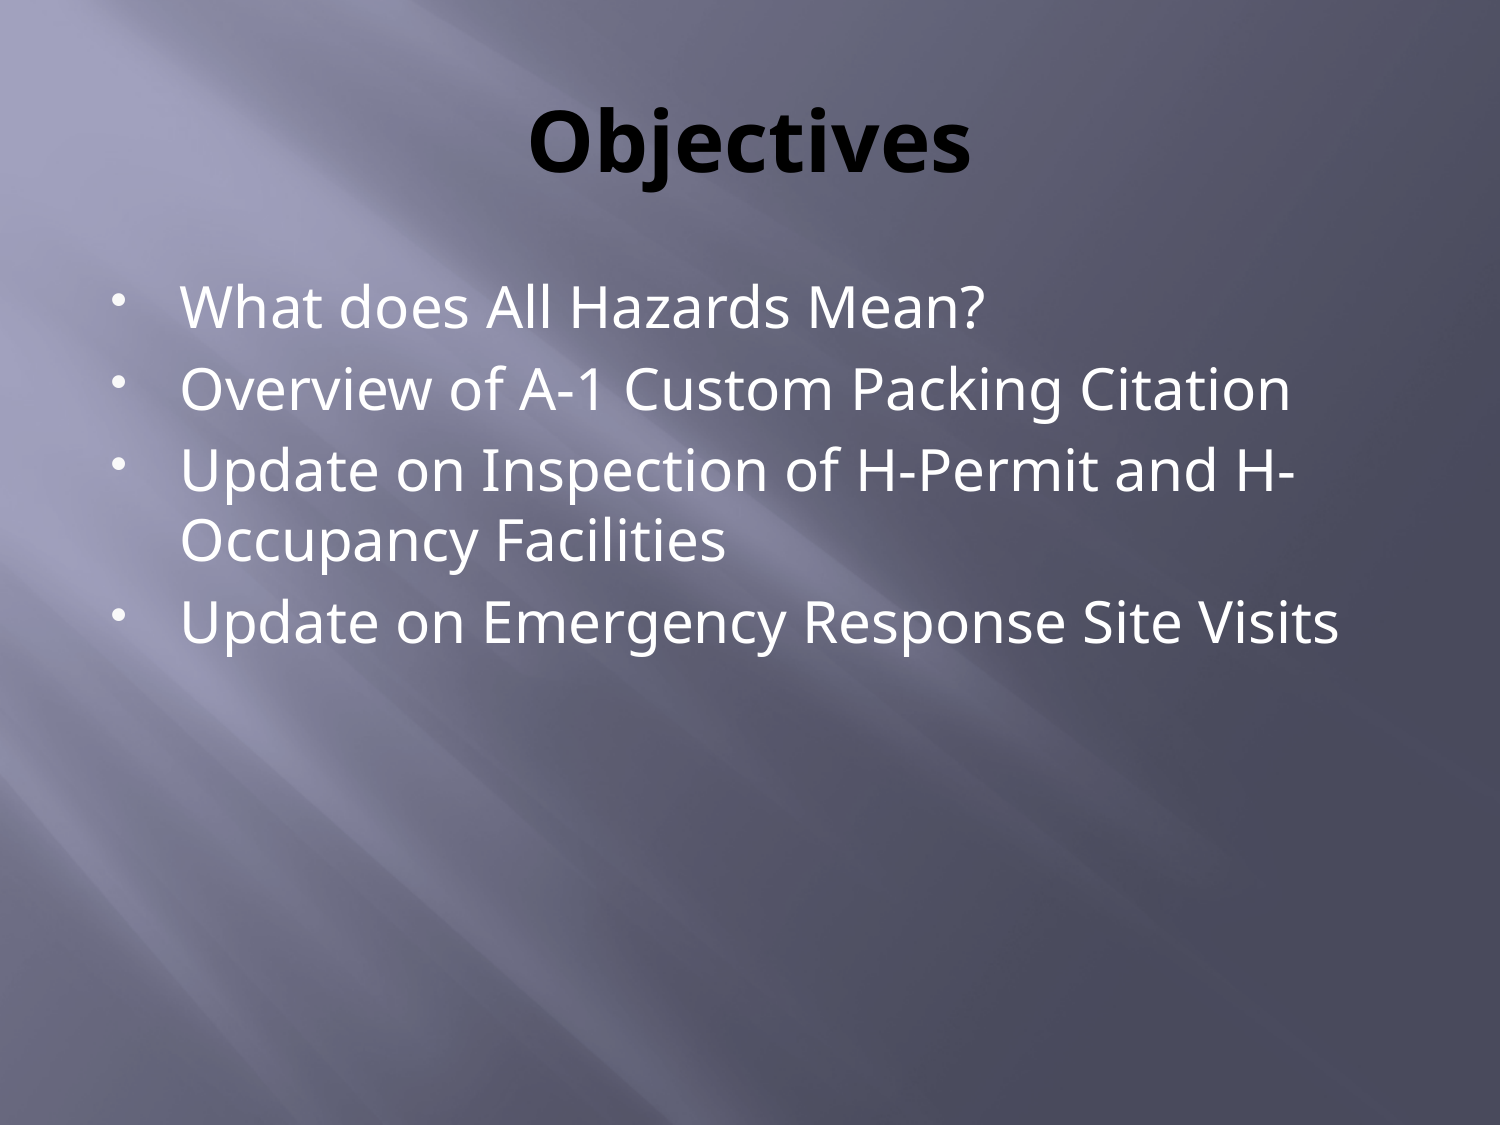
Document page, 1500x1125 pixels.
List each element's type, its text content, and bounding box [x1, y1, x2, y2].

title Objectives [75, 45, 1425, 233]
list What does All Hazards Mean? Overview of A-1 Custom Packing Citation Update on Inspection of H-Permit and H-Occupancy Facilities Update on Emergency Response Site Visits [75, 262, 1425, 1035]
